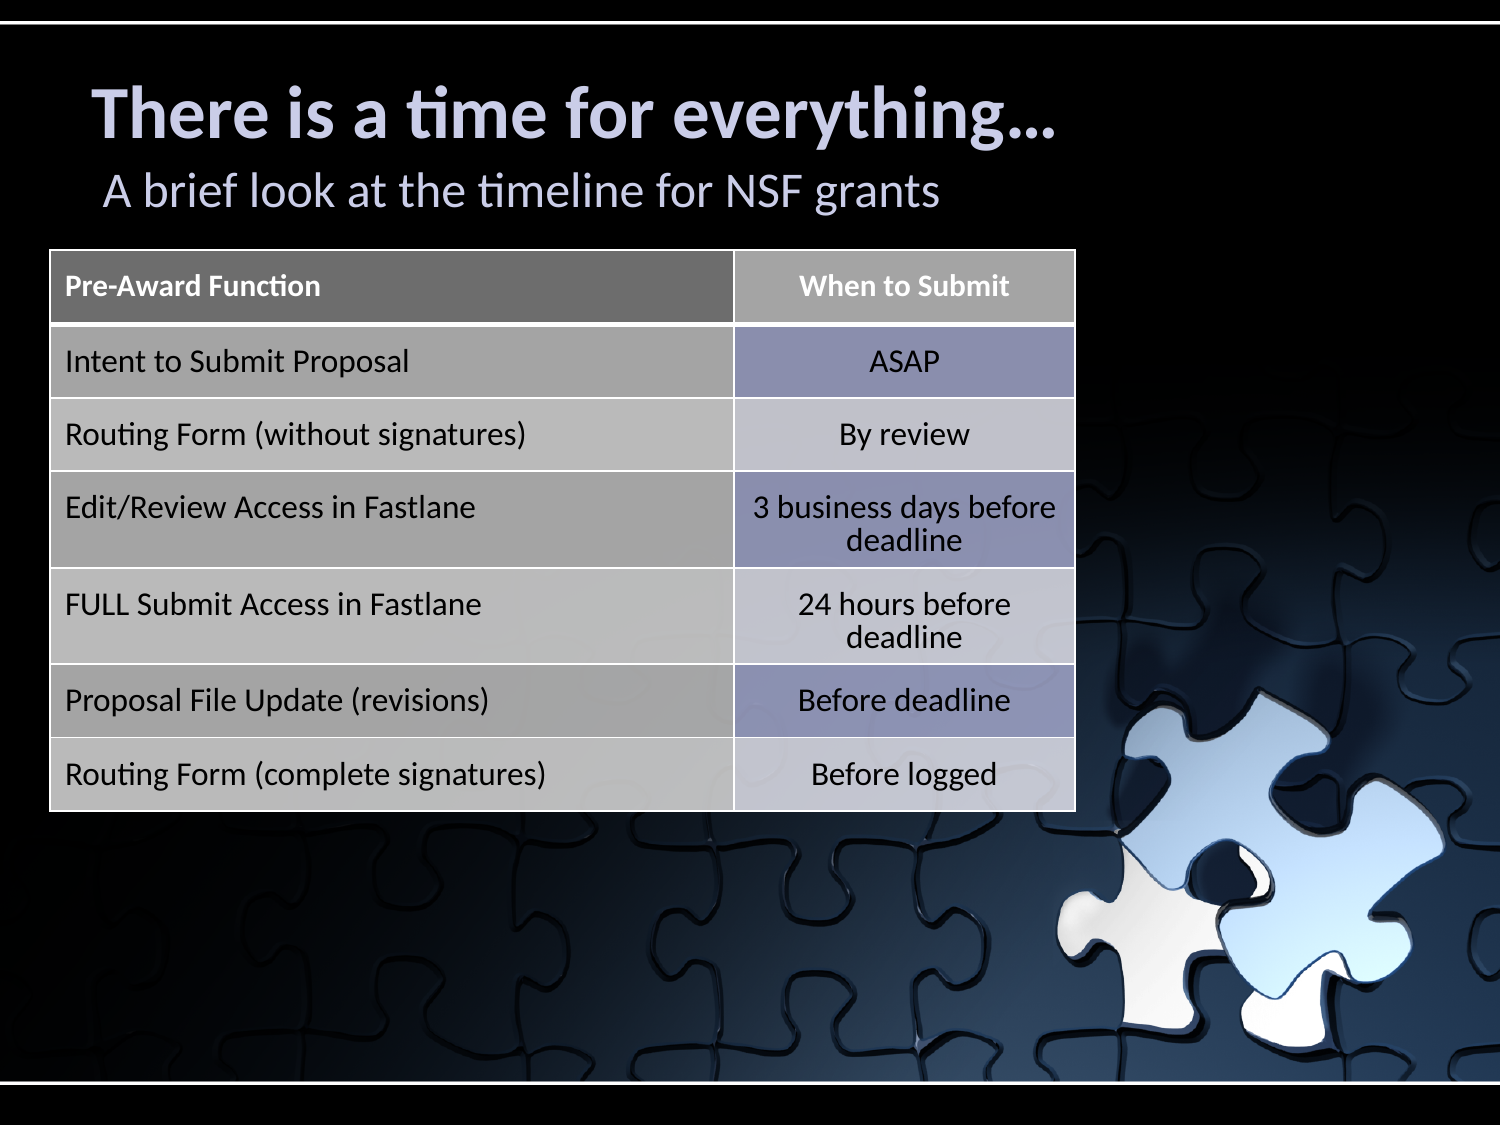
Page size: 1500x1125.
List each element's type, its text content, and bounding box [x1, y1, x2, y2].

table_cell Before logged [735, 738, 1074, 810]
table_cell Intent to Submit Proposal [51, 327, 733, 397]
table_cell Before deadline [735, 665, 1074, 737]
table_cell Proposal File Update (revisions) [51, 665, 733, 737]
table_cell Routing Form (complete signatures) [51, 738, 733, 810]
table_cell Edit/Review Access in Fastlane [51, 472, 733, 567]
table_cell Routing Form (without signatures) [51, 399, 733, 470]
table_cell 24 hours before deadline [735, 569, 1074, 663]
table_cell By review [735, 399, 1074, 470]
picture [0, 0, 1500, 1125]
table_cell ASAP [735, 327, 1074, 397]
list A brief look at the timeline for NSF grants [87, 149, 1442, 225]
table_cell FULL Submit Access in Fastlane [51, 569, 733, 663]
table_header Pre-Award Function [51, 251, 733, 322]
table_header When to Submit [735, 251, 1074, 322]
title There is a time for everything… [76, 56, 1427, 162]
table_cell 3 business days before deadline [735, 472, 1074, 567]
